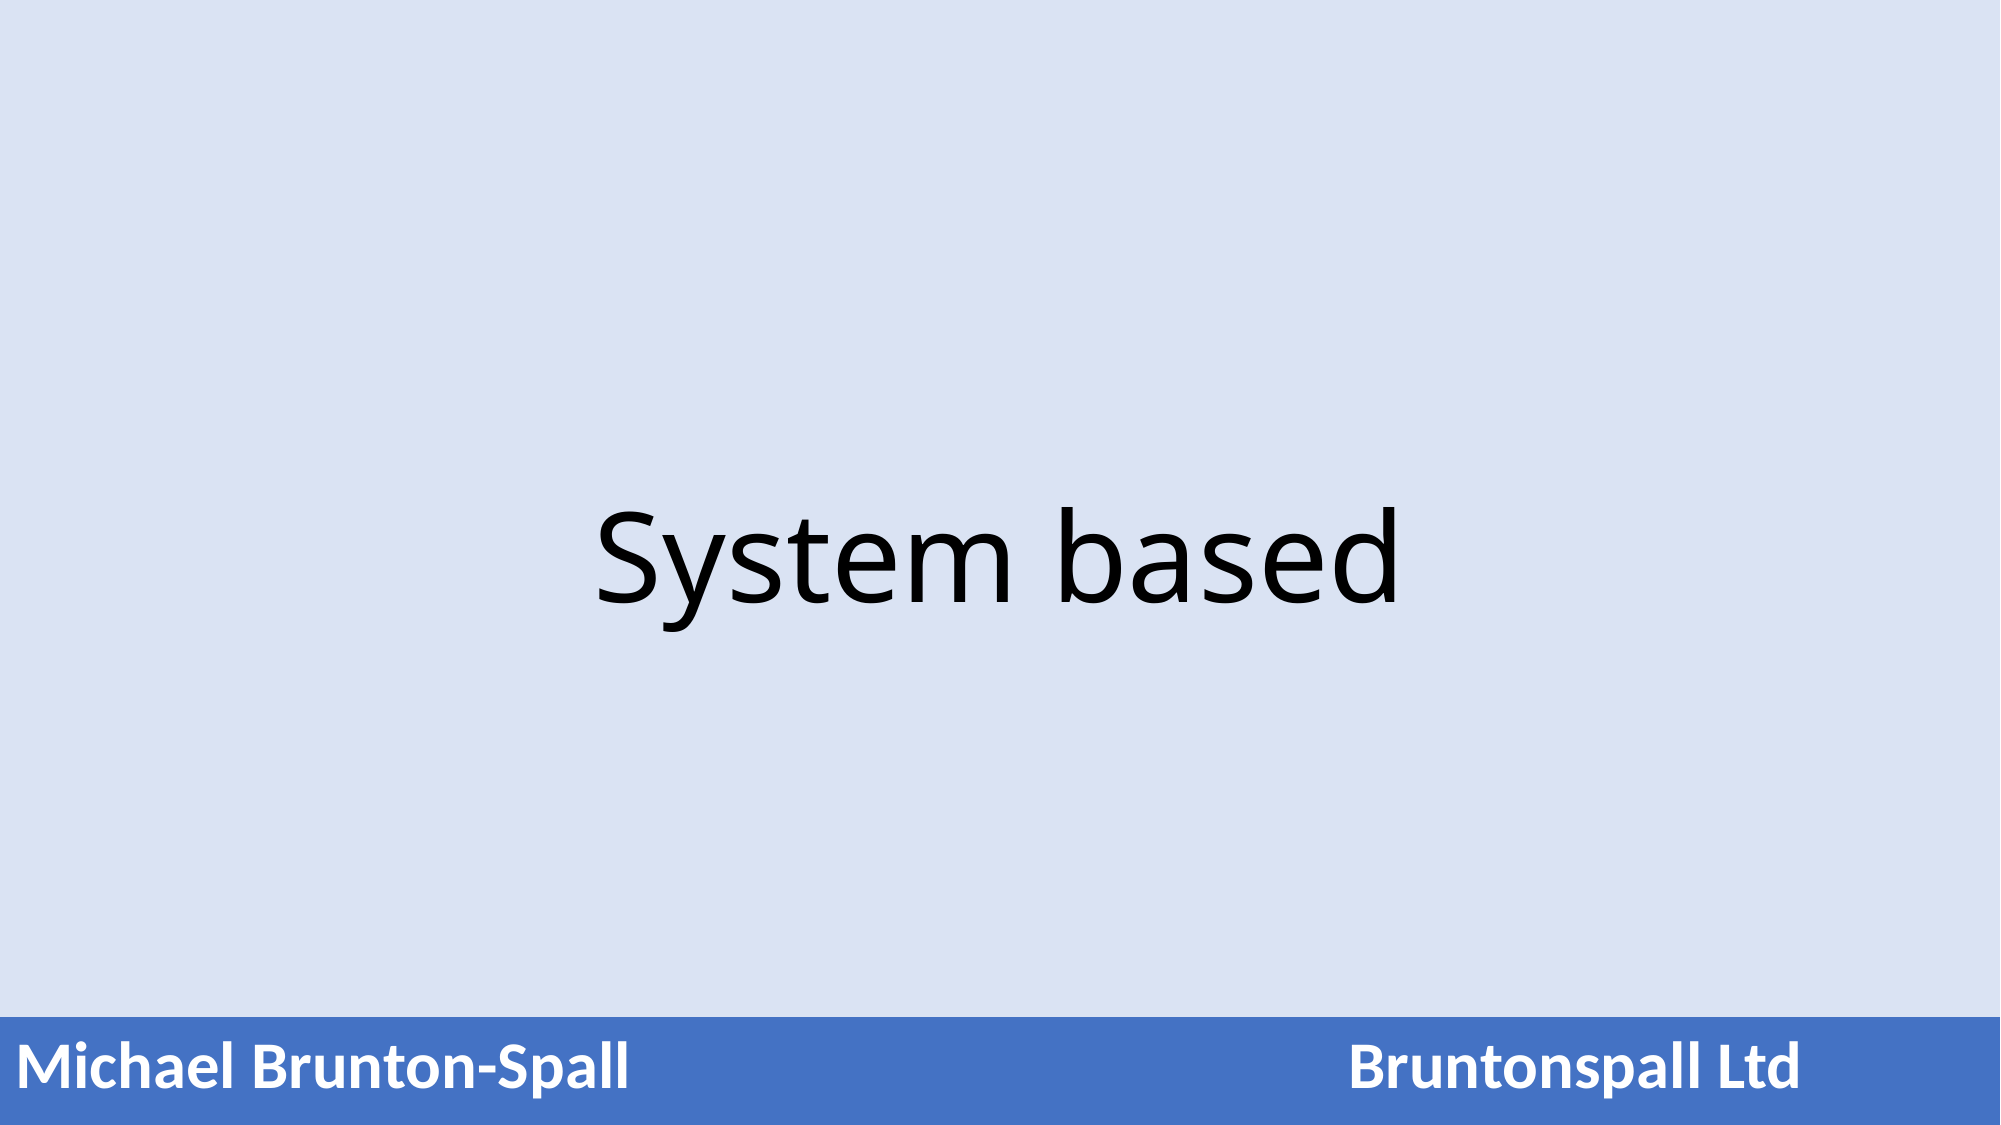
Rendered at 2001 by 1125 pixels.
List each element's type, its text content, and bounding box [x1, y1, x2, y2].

title System based [249, 247, 1750, 878]
